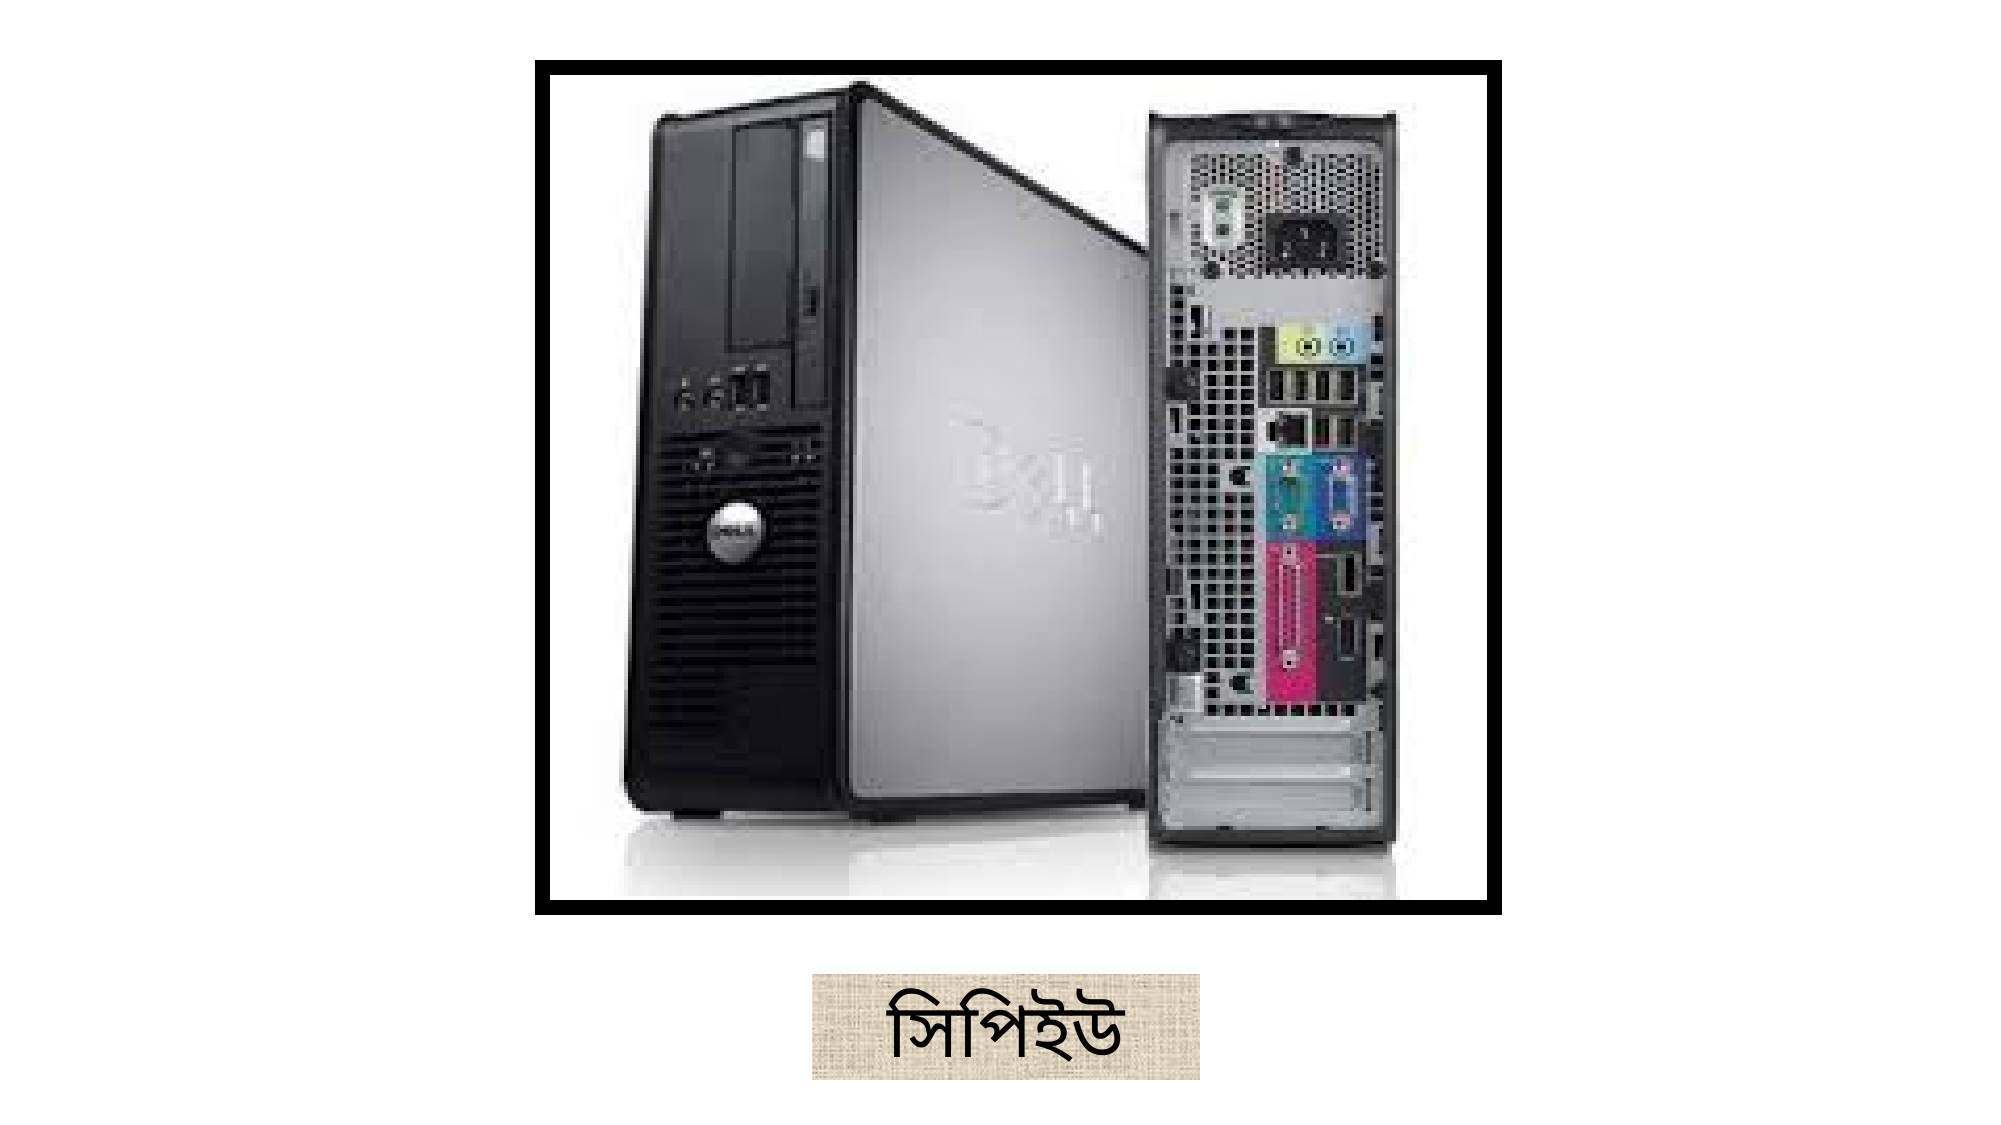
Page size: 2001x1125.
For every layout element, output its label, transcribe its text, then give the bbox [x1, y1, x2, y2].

picture [549, 74, 1488, 900]
text_box সিপিইউ [812, 974, 1200, 1080]
